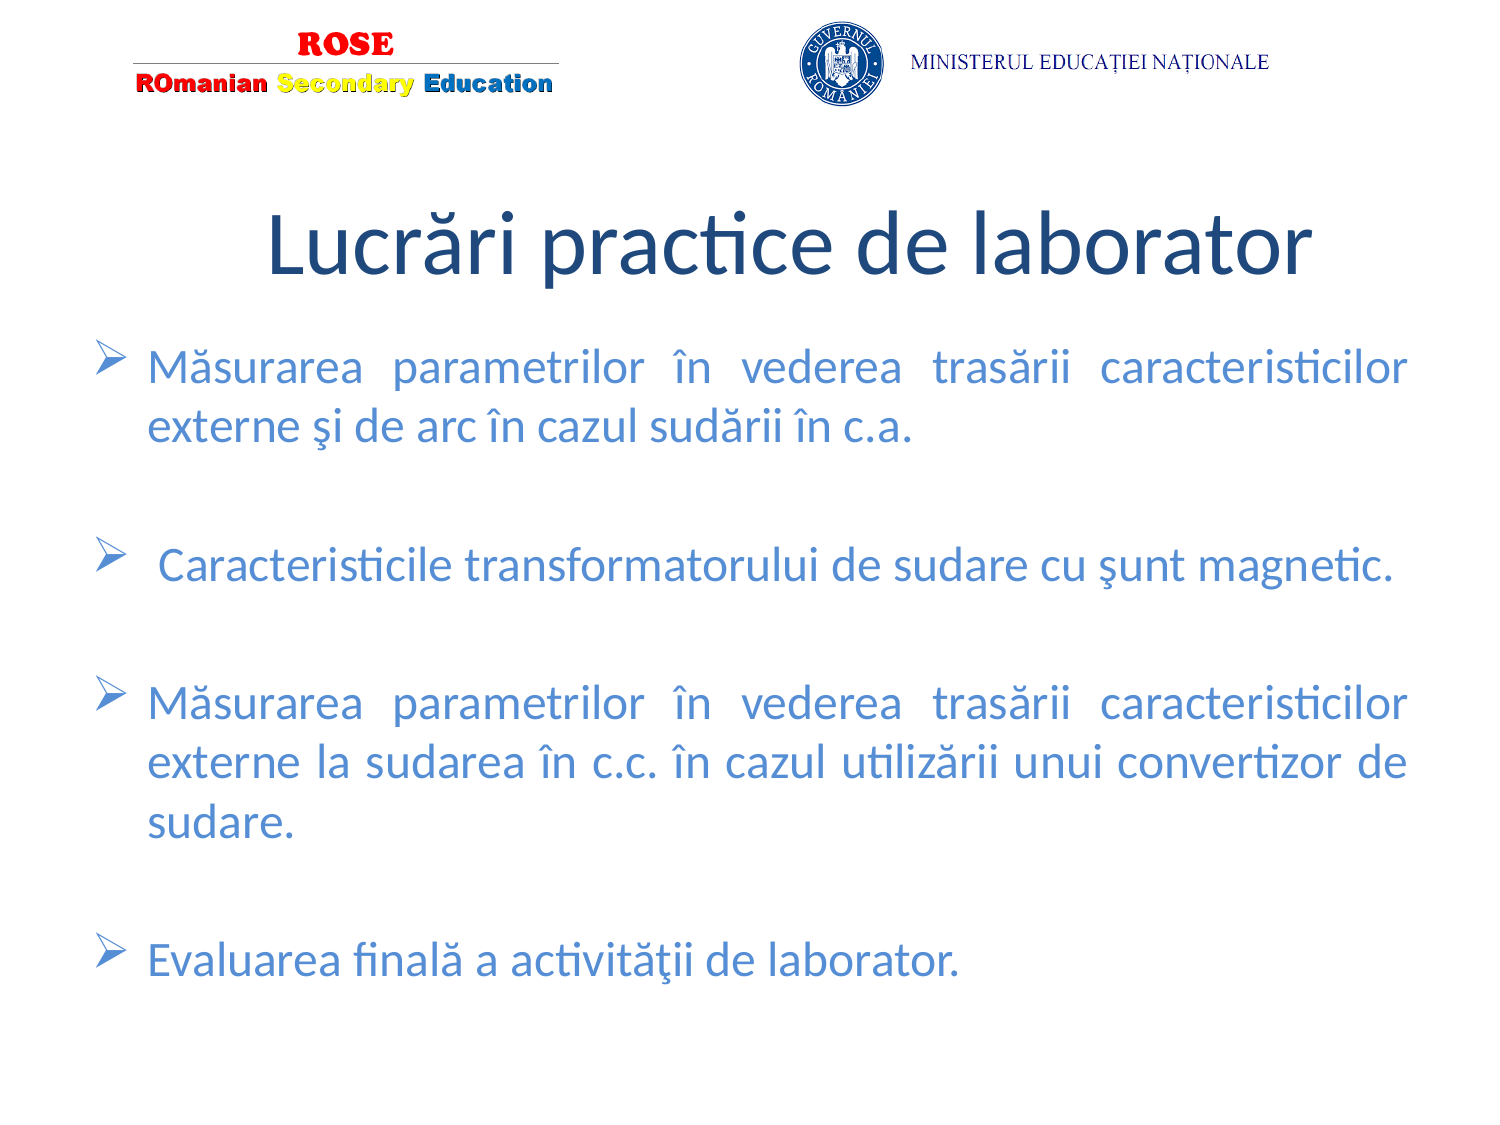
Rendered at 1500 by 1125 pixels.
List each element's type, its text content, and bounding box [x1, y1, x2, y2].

subtitle Măsurarea parametrilor în vederea trasării caracteristicilor externe şi de arc în cazul sudării în c.a. Caracteristicile transformatorului de sudare cu şunt magnetic. Măsurarea parametrilor în vederea trasării caracteristicilor externe la sudarea în c.c. în cazul utilizării unui convertizor de sudare. Evaluarea finală a activităţii de laborator. [76, 326, 1424, 1012]
picture [791, 14, 1273, 112]
title Lucrări practice de laborator [153, 116, 1429, 358]
picture [123, 27, 575, 100]
